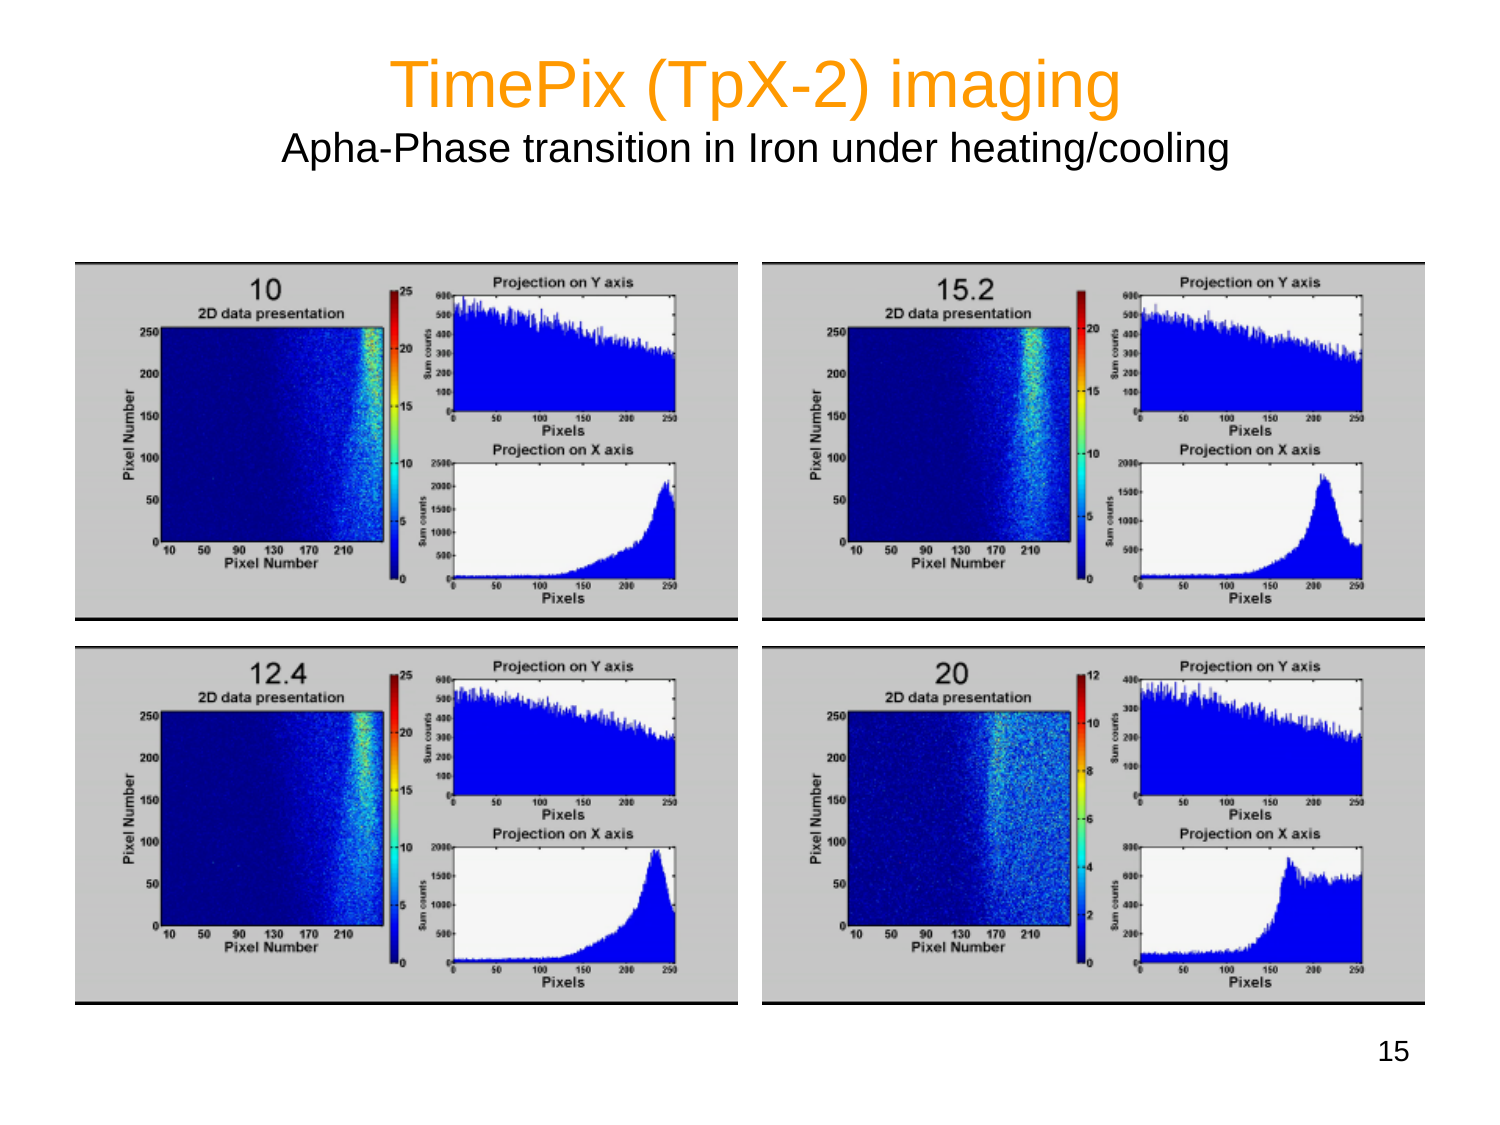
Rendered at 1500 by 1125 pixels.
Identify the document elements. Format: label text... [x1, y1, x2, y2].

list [74, 262, 738, 622]
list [762, 262, 1426, 622]
title TimePix (TpX-2) imaging Apha-Phase transition in Iron under heating/cooling [75, 0, 1438, 213]
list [74, 645, 738, 1006]
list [762, 645, 1426, 1006]
slide_number 15 [1074, 1024, 1425, 1103]
